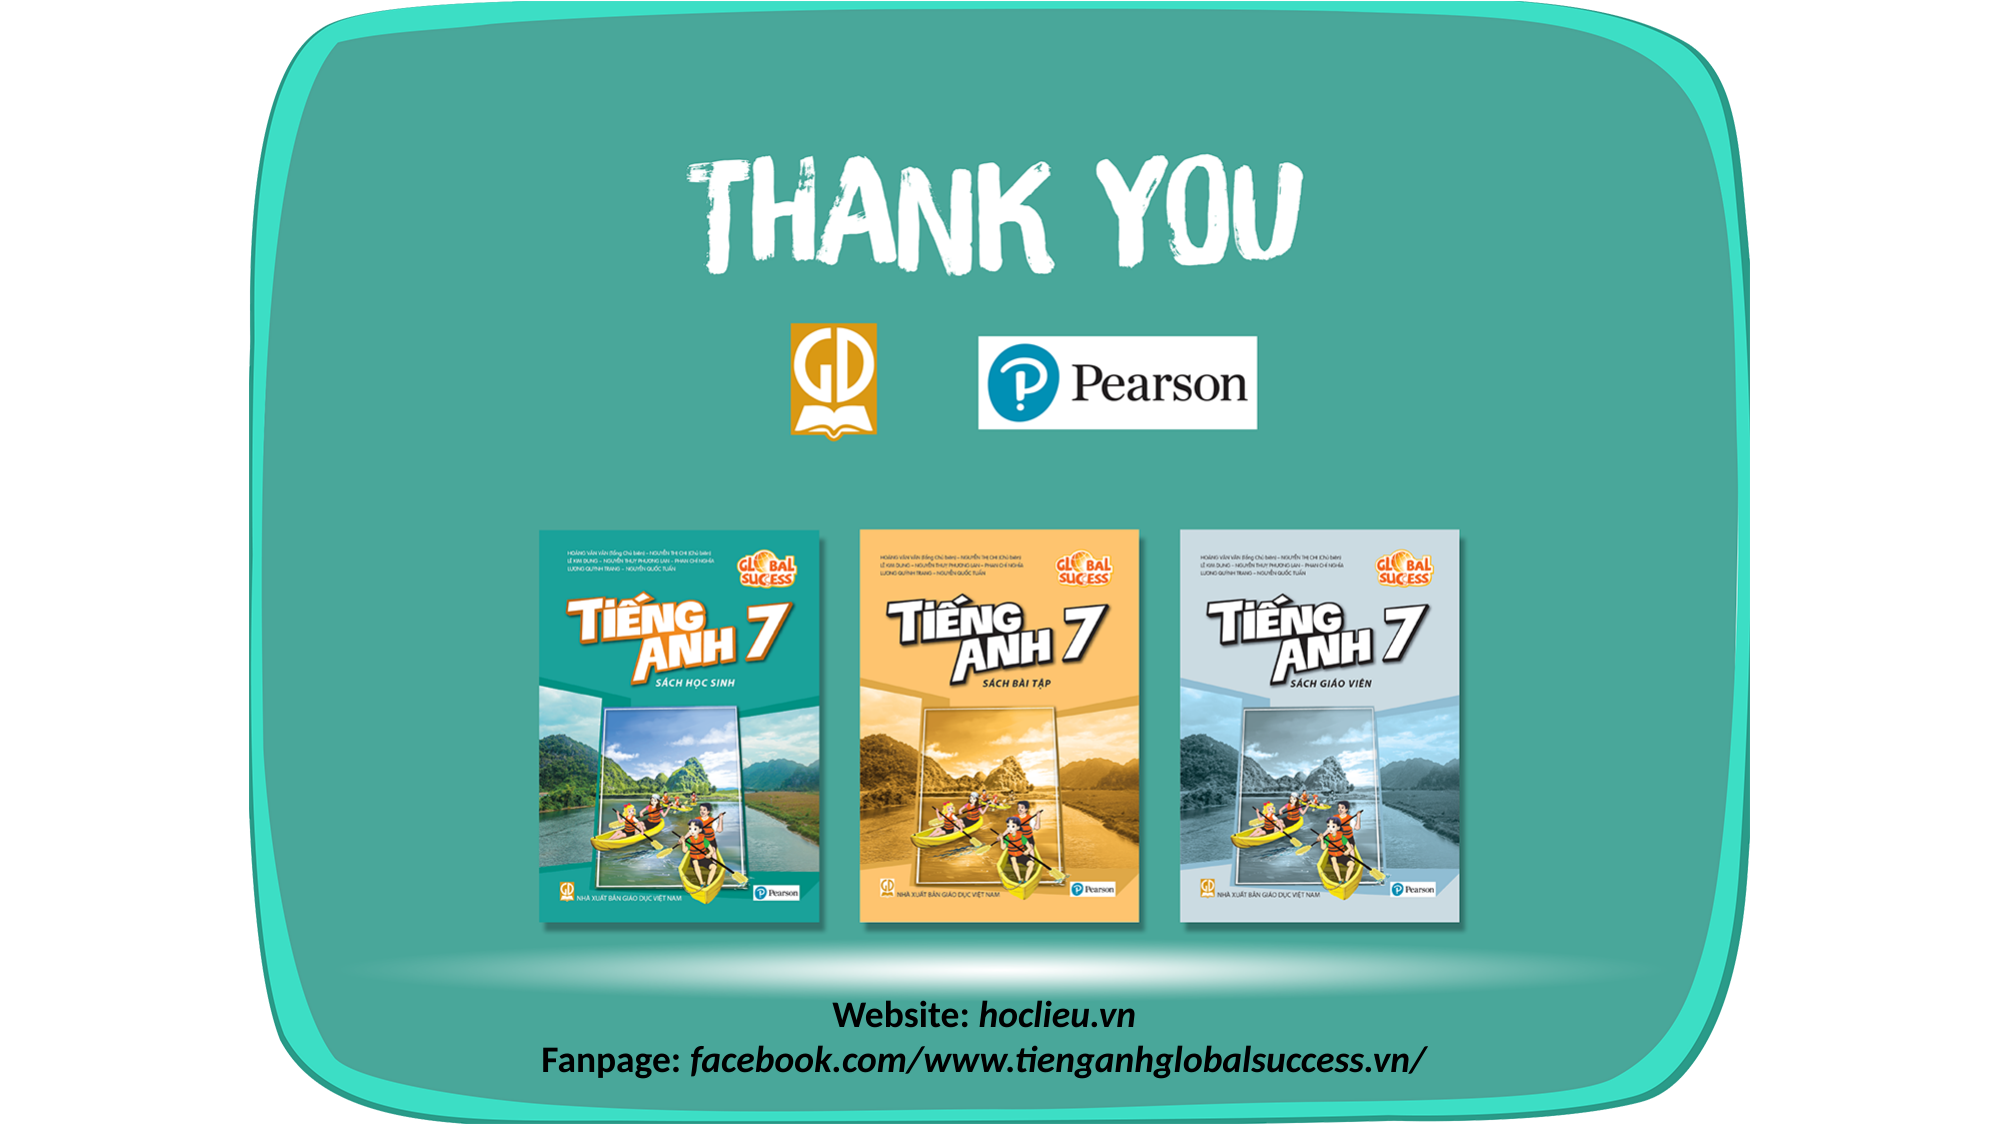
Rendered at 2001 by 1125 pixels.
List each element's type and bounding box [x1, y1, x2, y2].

list [249, 1, 1750, 1124]
